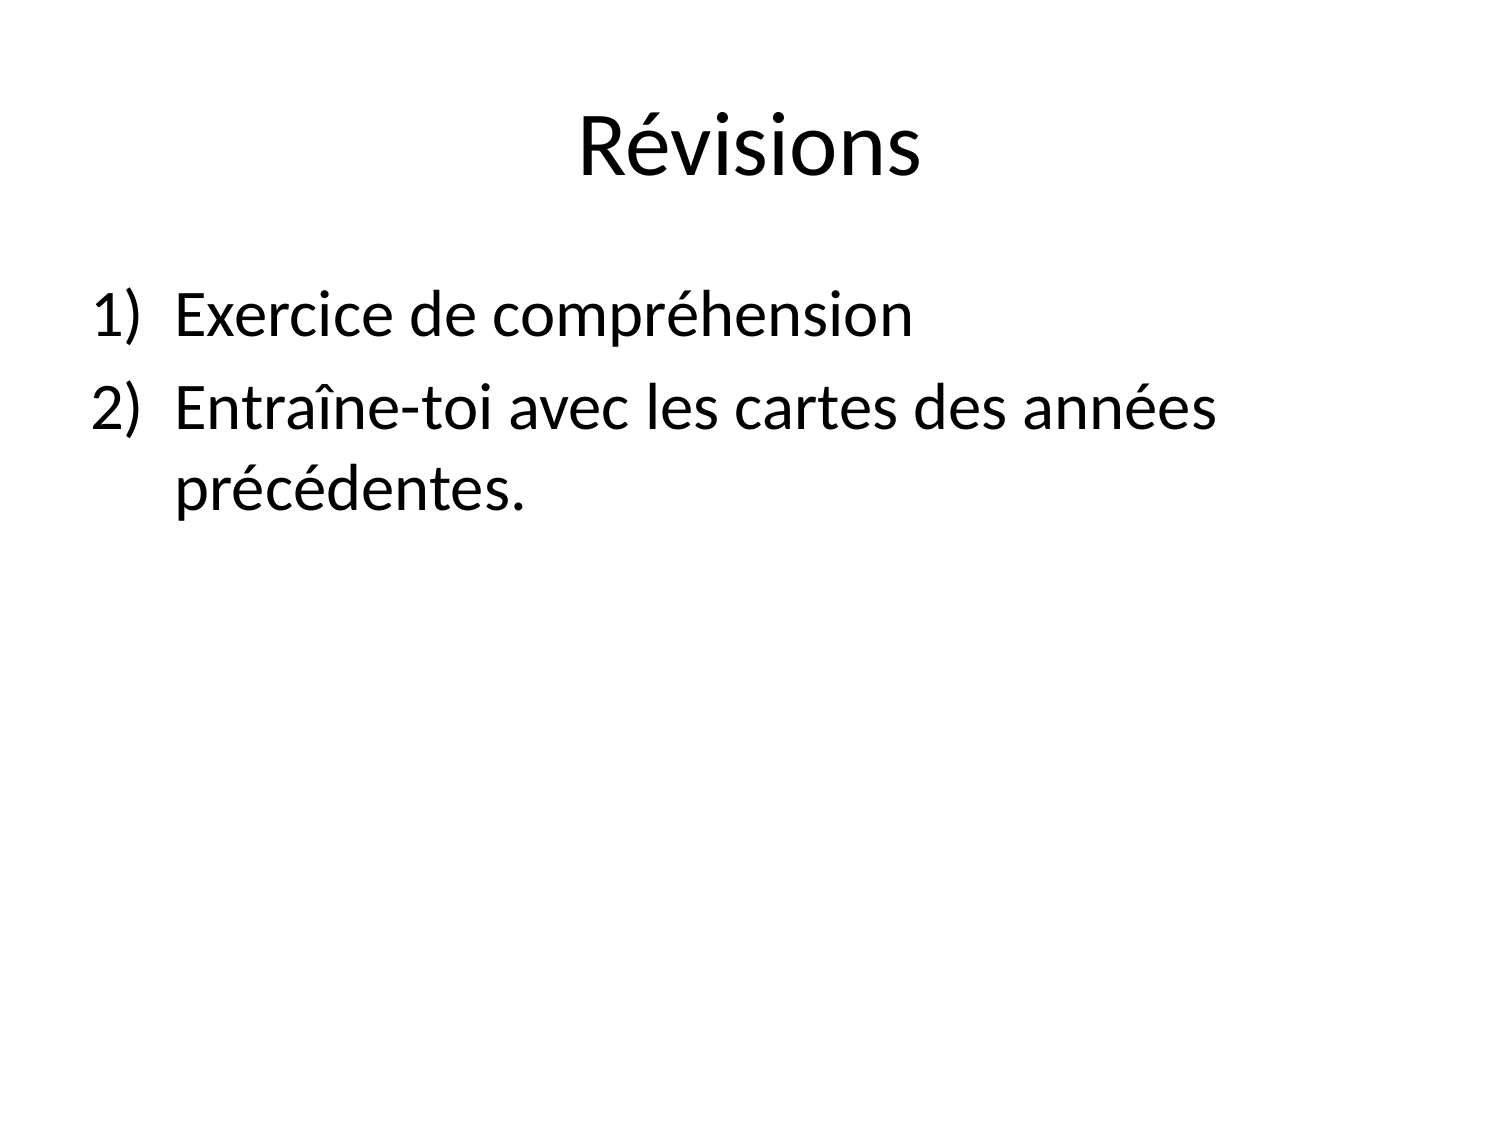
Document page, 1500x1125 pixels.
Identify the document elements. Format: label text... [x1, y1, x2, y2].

title Révisions [75, 45, 1425, 233]
list Exercice de compréhension Entraîne-toi avec les cartes des années précédentes. [75, 262, 1425, 1005]
